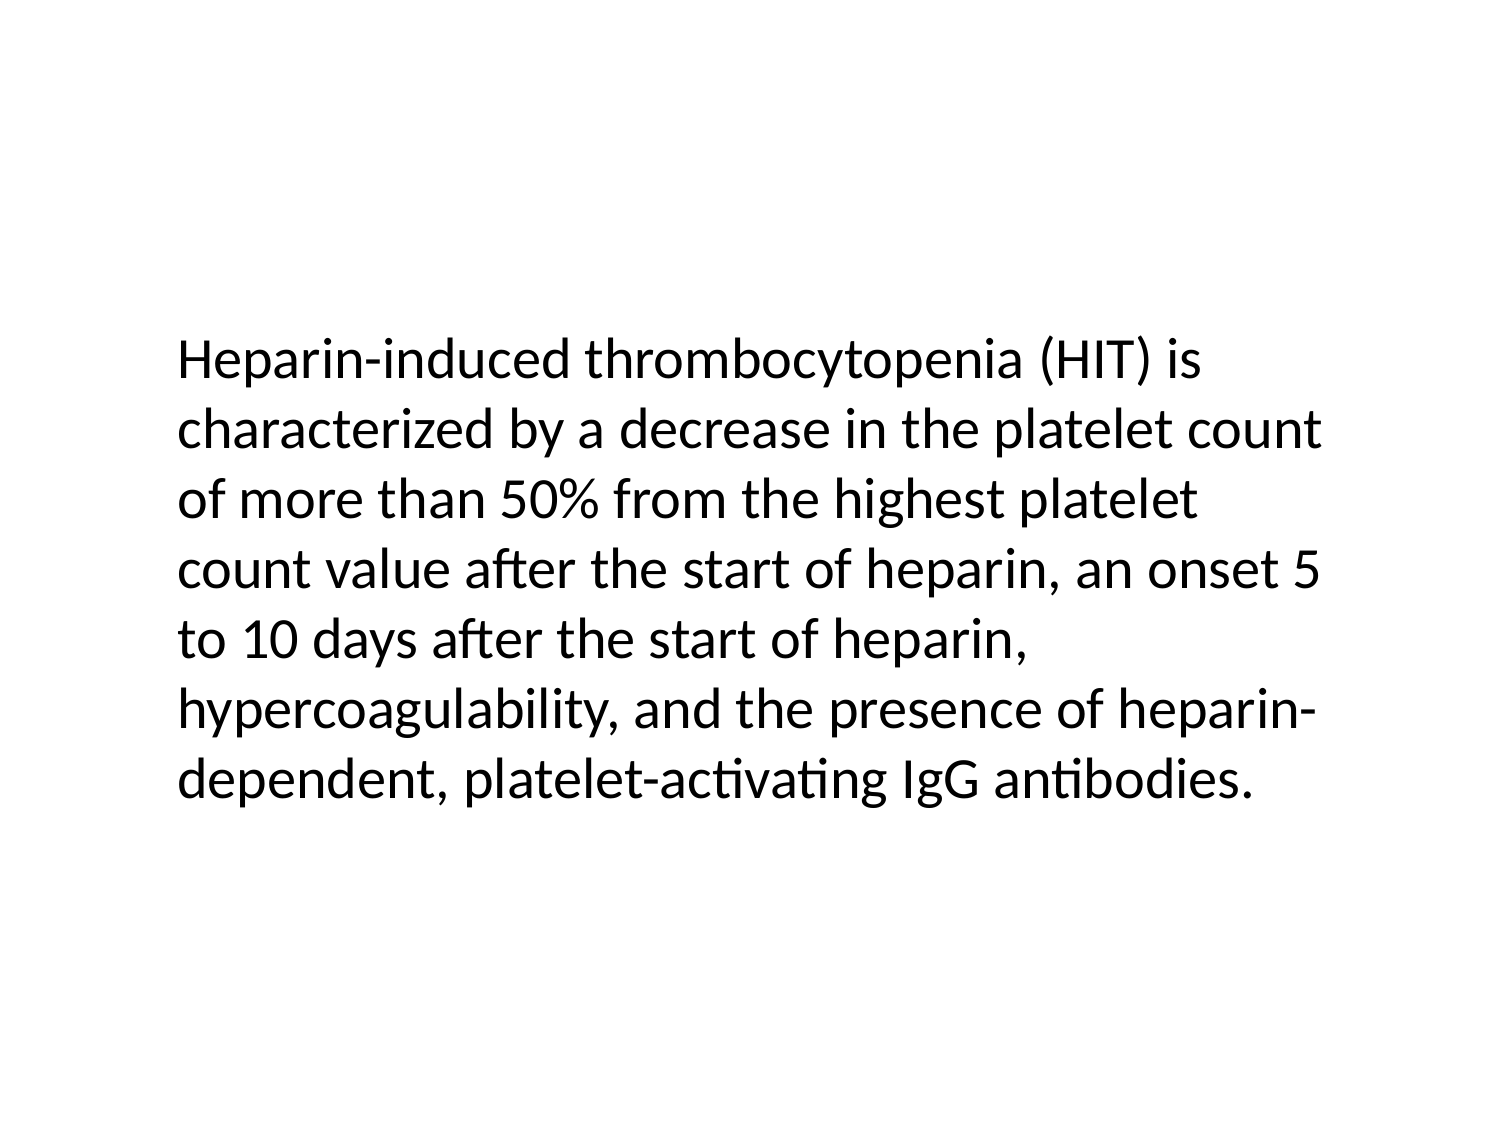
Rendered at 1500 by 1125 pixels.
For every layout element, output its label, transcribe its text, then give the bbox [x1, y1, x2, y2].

text_box Heparin-induced thrombocytopenia (HIT) is characterized by a decrease in the platelet count of more than 50% from the highest platelet count value after the start of heparin, an onset 5 to 10 days after the start of heparin, hypercoagulability, and the presence of heparin-dependent, platelet-activating IgG antibodies. [162, 312, 1350, 818]
